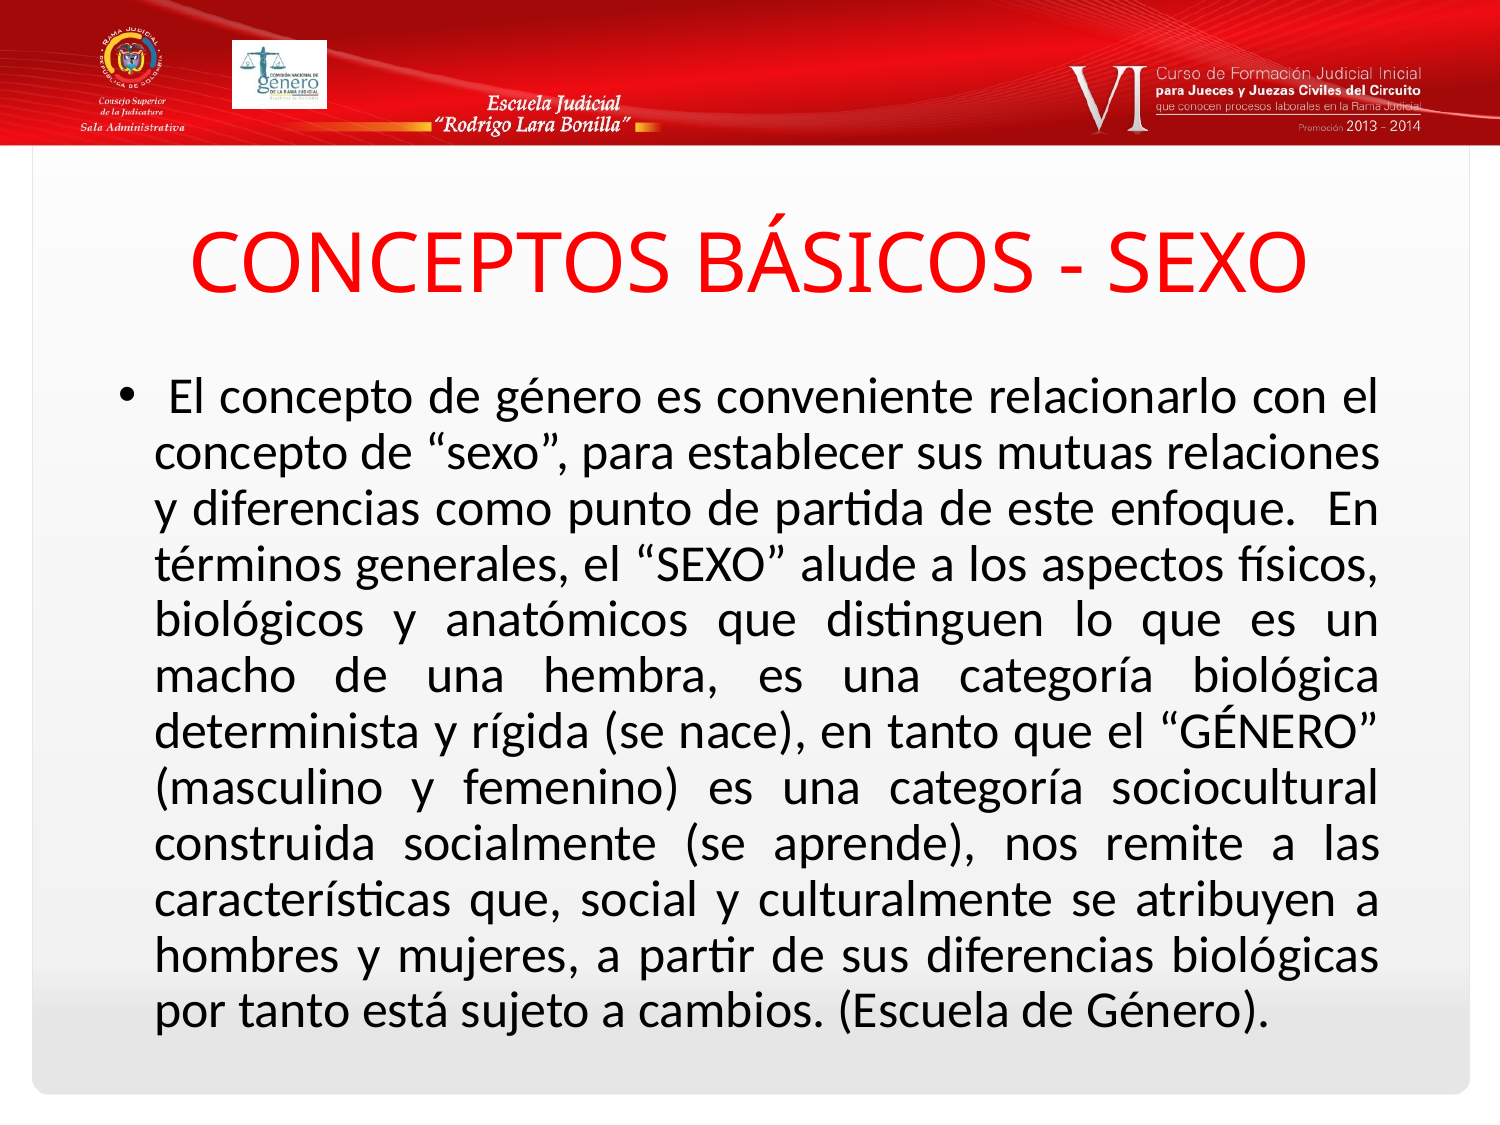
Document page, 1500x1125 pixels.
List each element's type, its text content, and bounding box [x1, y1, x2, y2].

picture [0, 0, 1500, 1125]
title CONCEPTOS BÁSICOS - SEXO [103, 156, 1397, 361]
list El concepto de género es conveniente relacionarlo con el concepto de “sexo”, para establecer sus mutuas relaciones y diferencias como punto de partida de este enfoque. En términos generales, el “SEXO” alude a los aspectos físicos, biológicos y anatómicos que distinguen lo que es un macho de una hembra, es una categoría biológica determinista y rígida (se nace), en tanto que el “GÉNERO” (masculino y femenino) es una categoría sociocultural construida socialmente (se aprende), nos remite a las características que, social y culturalmente se atribuyen a hombres y mujeres, a partir de sus diferencias biológicas por tanto está sujeto a cambios. (Escuela de Género). [103, 361, 1397, 1075]
